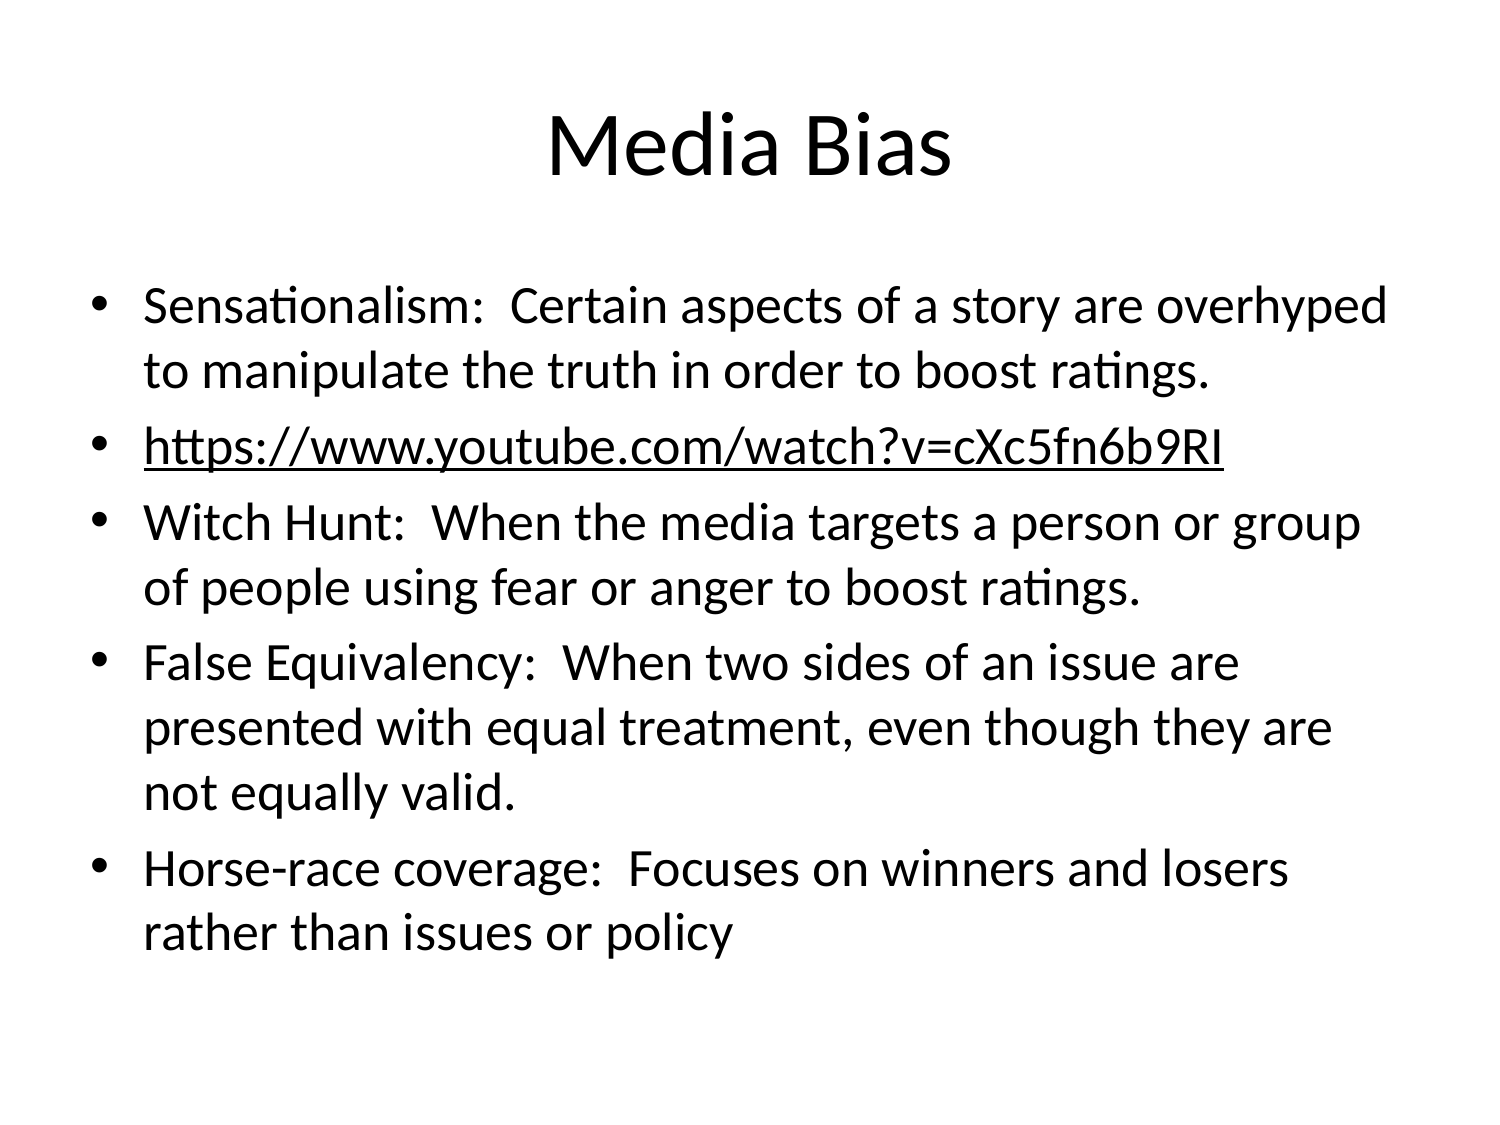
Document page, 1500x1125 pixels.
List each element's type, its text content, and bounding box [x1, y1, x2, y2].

title Media Bias [75, 45, 1425, 233]
list Sensationalism: Certain aspects of a story are overhyped to manipulate the truth in order to boost ratings. https://www.youtube.com/watch?v=cXc5fn6b9RI Witch Hunt: When the media targets a person or group of people using fear or anger to boost ratings. False Equivalency: When two sides of an issue are presented with equal treatment, even though they are not equally valid. Horse-race coverage: Focuses on winners and losers rather than issues or policy [75, 262, 1425, 1005]
